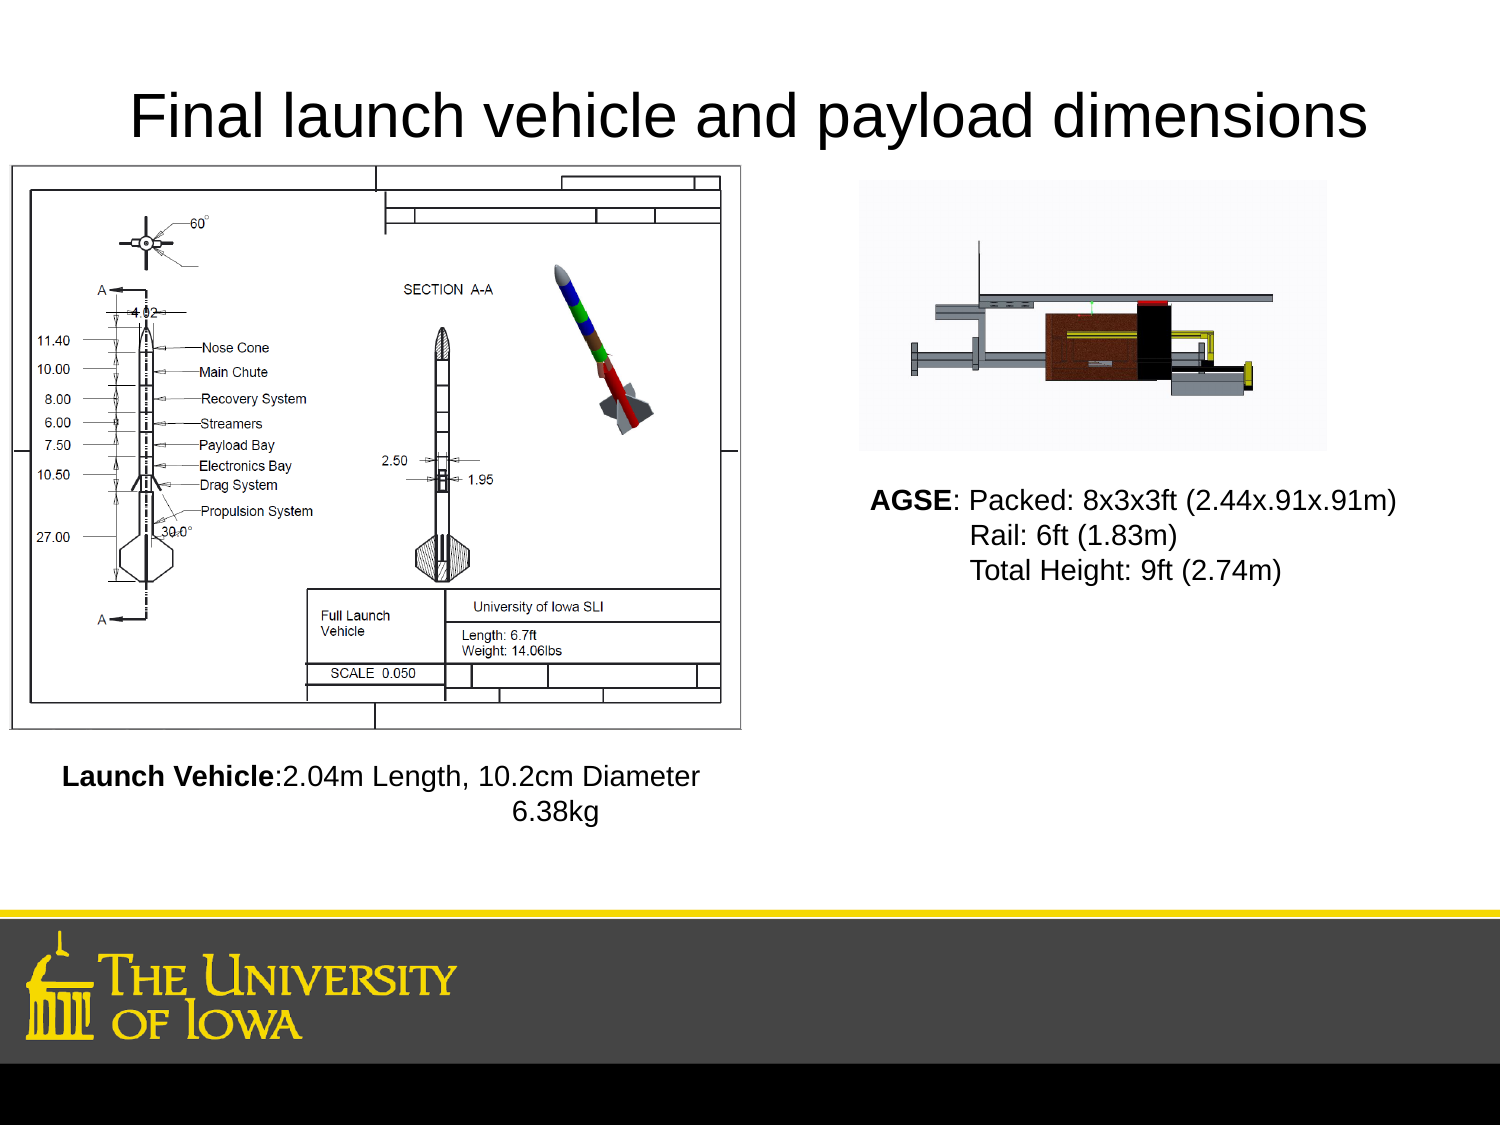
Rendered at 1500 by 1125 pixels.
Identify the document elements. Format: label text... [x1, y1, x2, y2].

text_box Launch Vehicle:2.04m Length, 10.2cm Diameter 6.38kg [46, 742, 719, 841]
text_box AGSE: Packed: 8x3x3ft (2.44x.91x.91m) Rail: 6ft (1.83m) Total Height: 9ft (2.74m) [854, 466, 1458, 659]
title Final launch vehicle and payload dimensions [52, 43, 1448, 165]
picture [0, 0, 1500, 1125]
